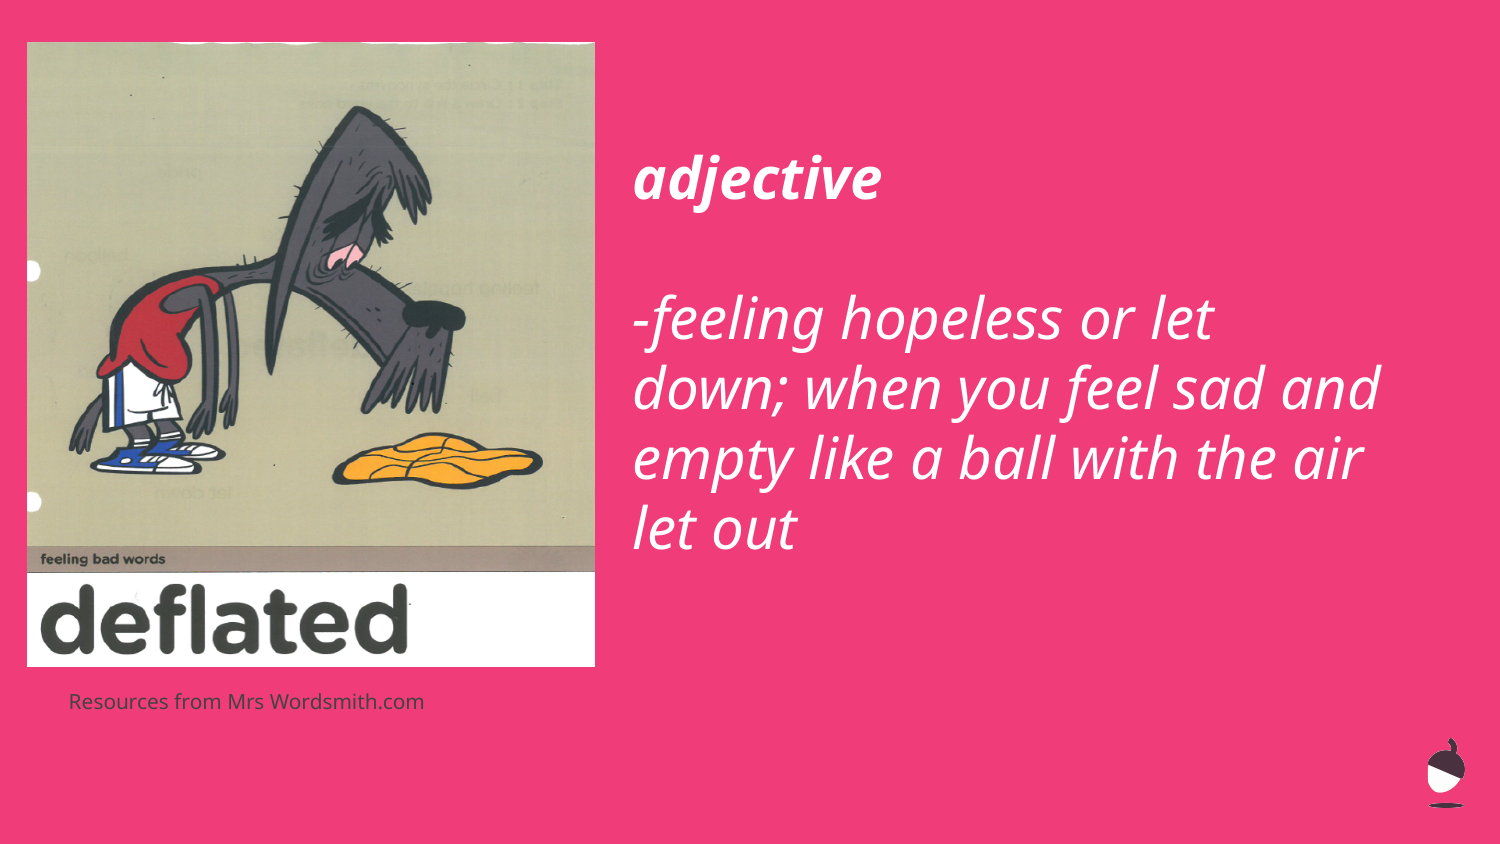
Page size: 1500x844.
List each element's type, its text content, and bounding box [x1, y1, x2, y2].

picture [27, 42, 596, 667]
picture [1427, 738, 1465, 808]
text_box adjective -feeling hopeless or let down; when you feel sad and empty like a ball with the air let out [618, 63, 1399, 574]
text_box Resources from Mrs Wordsmith.com [53, 676, 497, 719]
